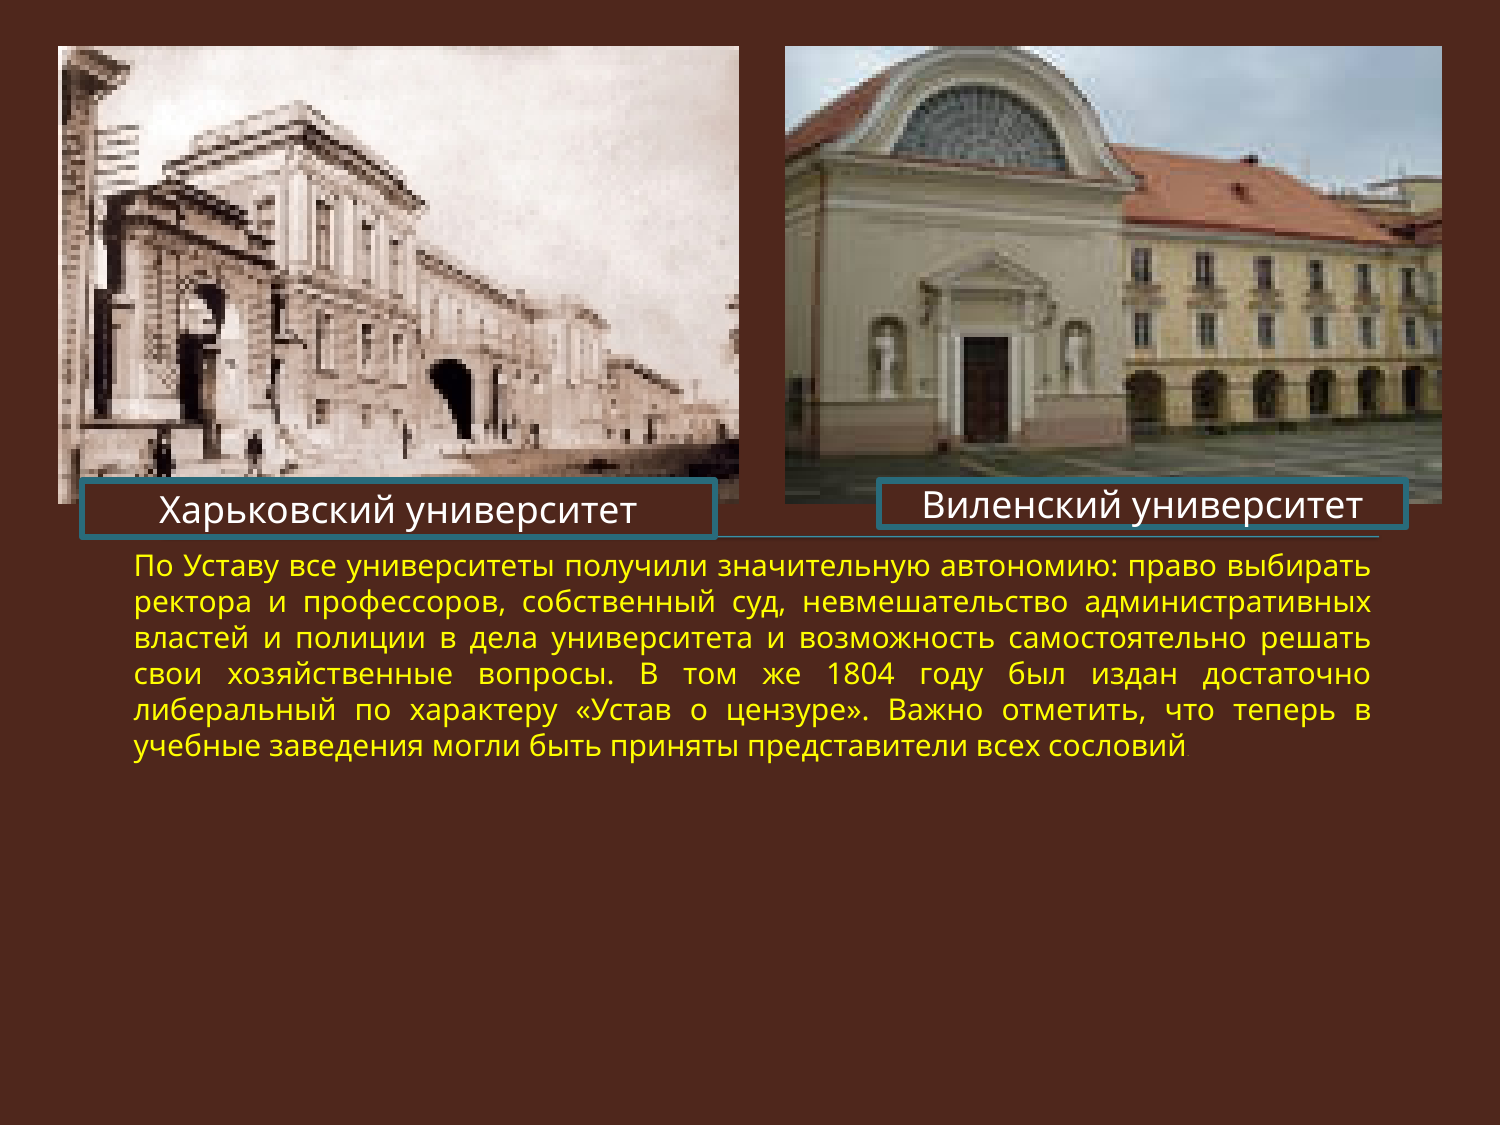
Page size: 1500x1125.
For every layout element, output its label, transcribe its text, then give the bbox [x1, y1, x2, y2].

text_box [588, 532, 619, 593]
picture [58, 46, 739, 505]
picture [784, 46, 1442, 505]
text_box Харьковский университет [79, 517, 718, 540]
text_box Виленский университет [876, 517, 1409, 530]
list По Уставу все университеты получили значительную автономию: право выбирать ректора и профессоров, собственный суд, невмешательство административных властей и полиции в дела университета и возможность самостоятельно решать свои хозяйственные вопросы. В том же 1804 году был издан достаточно либеральный по характеру «Устав о цензуре». Важно отметить, что теперь в учебные заведения могли быть приняты представители всех сословий. [118, 539, 1394, 788]
